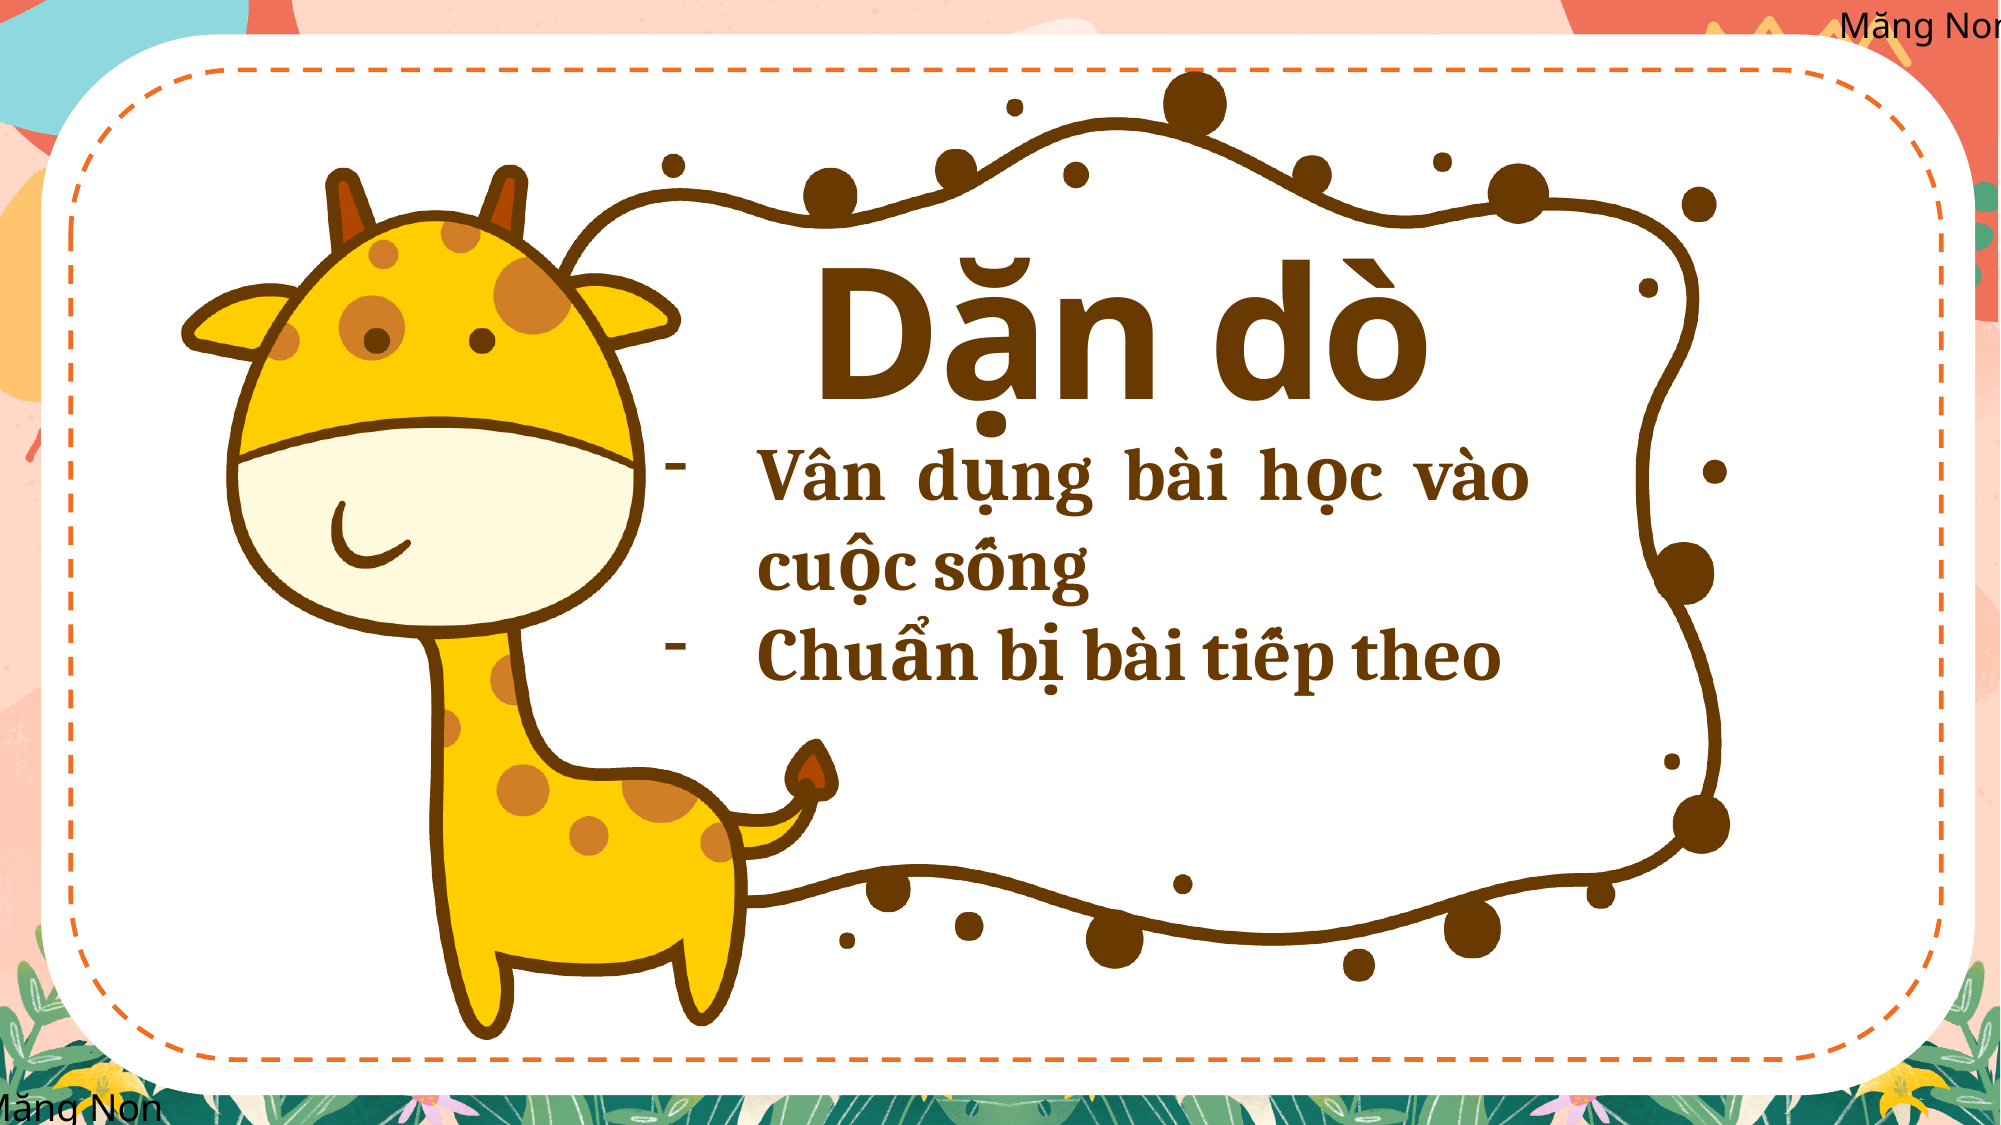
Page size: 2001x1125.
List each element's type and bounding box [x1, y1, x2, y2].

picture [61, 1103, 73, 1119]
text_box [876, 209, 1366, 447]
picture [0, 0, 2001, 1125]
